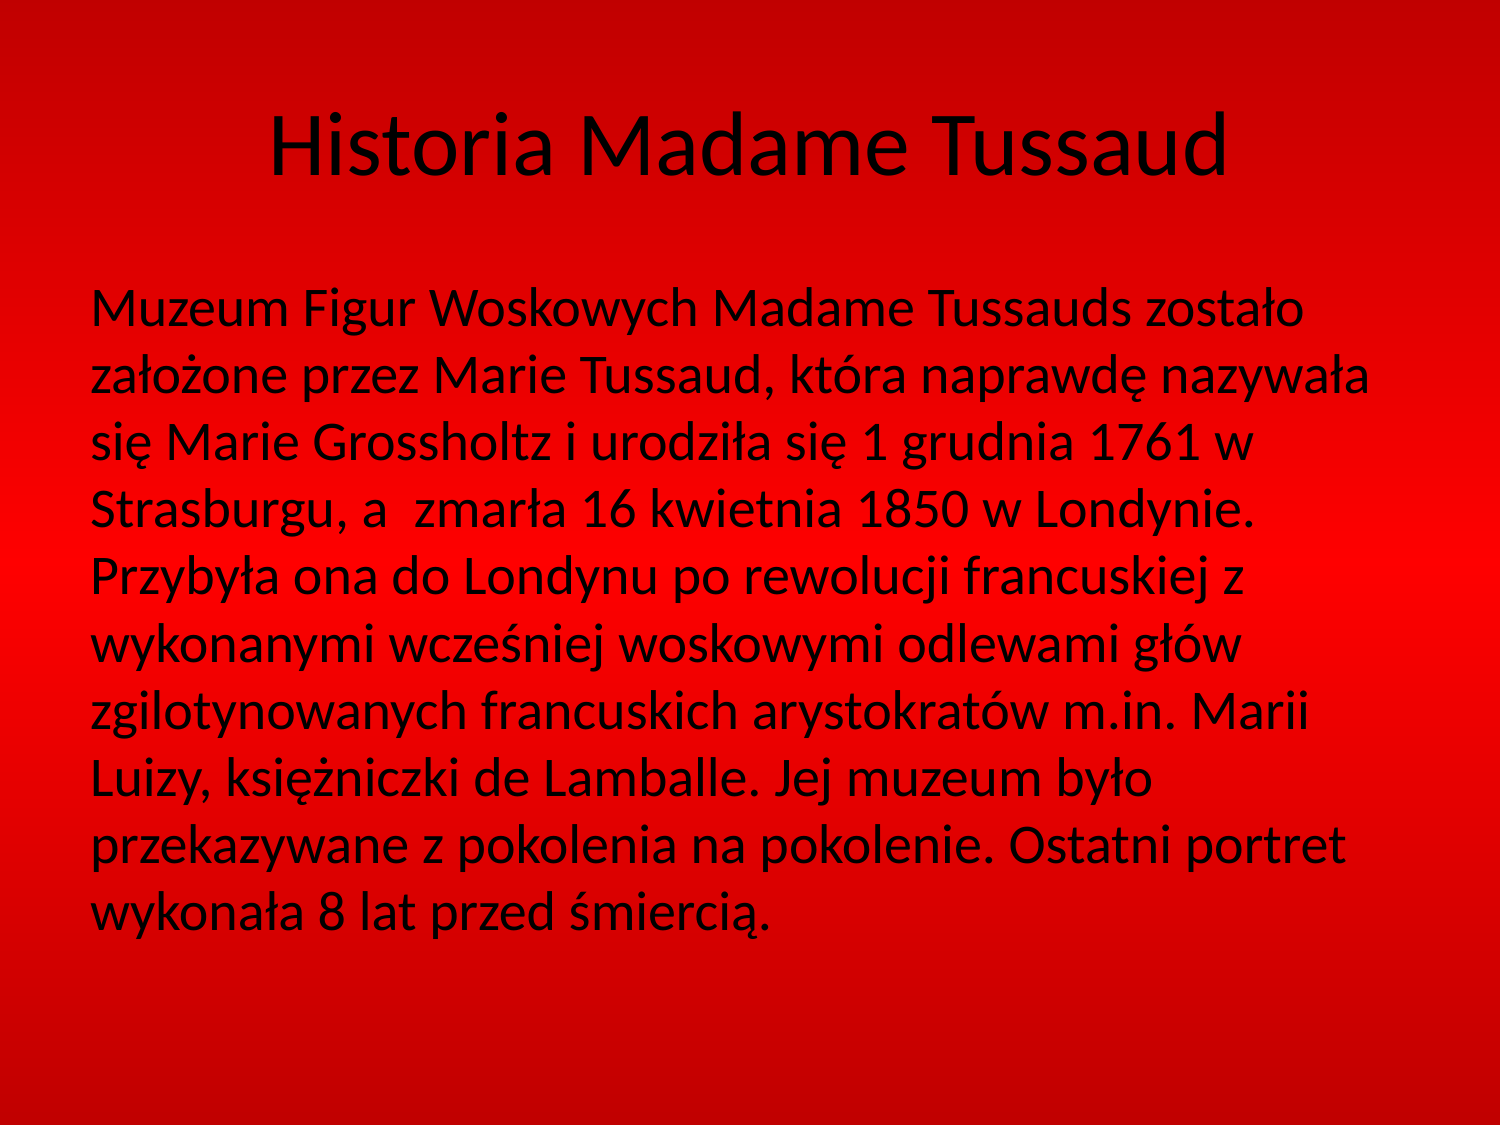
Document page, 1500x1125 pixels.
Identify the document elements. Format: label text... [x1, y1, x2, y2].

list Muzeum Figur Woskowych Madame Tussauds zostało założone przez Marie Tussaud, która naprawdę nazywała się Marie Grossholtz i urodziła się 1 grudnia 1761 w Strasburgu, a zmarła 16 kwietnia 1850 w Londynie. Przybyła ona do Londynu po rewolucji francuskiej z wykonanymi wcześniej woskowymi odlewami głów zgilotynowanych francuskich arystokratów m.in. Marii Luizy, księżniczki de Lamballe. Jej muzeum było przekazywane z pokolenia na pokolenie. Ostatni portret wykonała 8 lat przed śmiercią. [75, 262, 1425, 1005]
title Historia Madame Tussaud [75, 45, 1425, 233]
